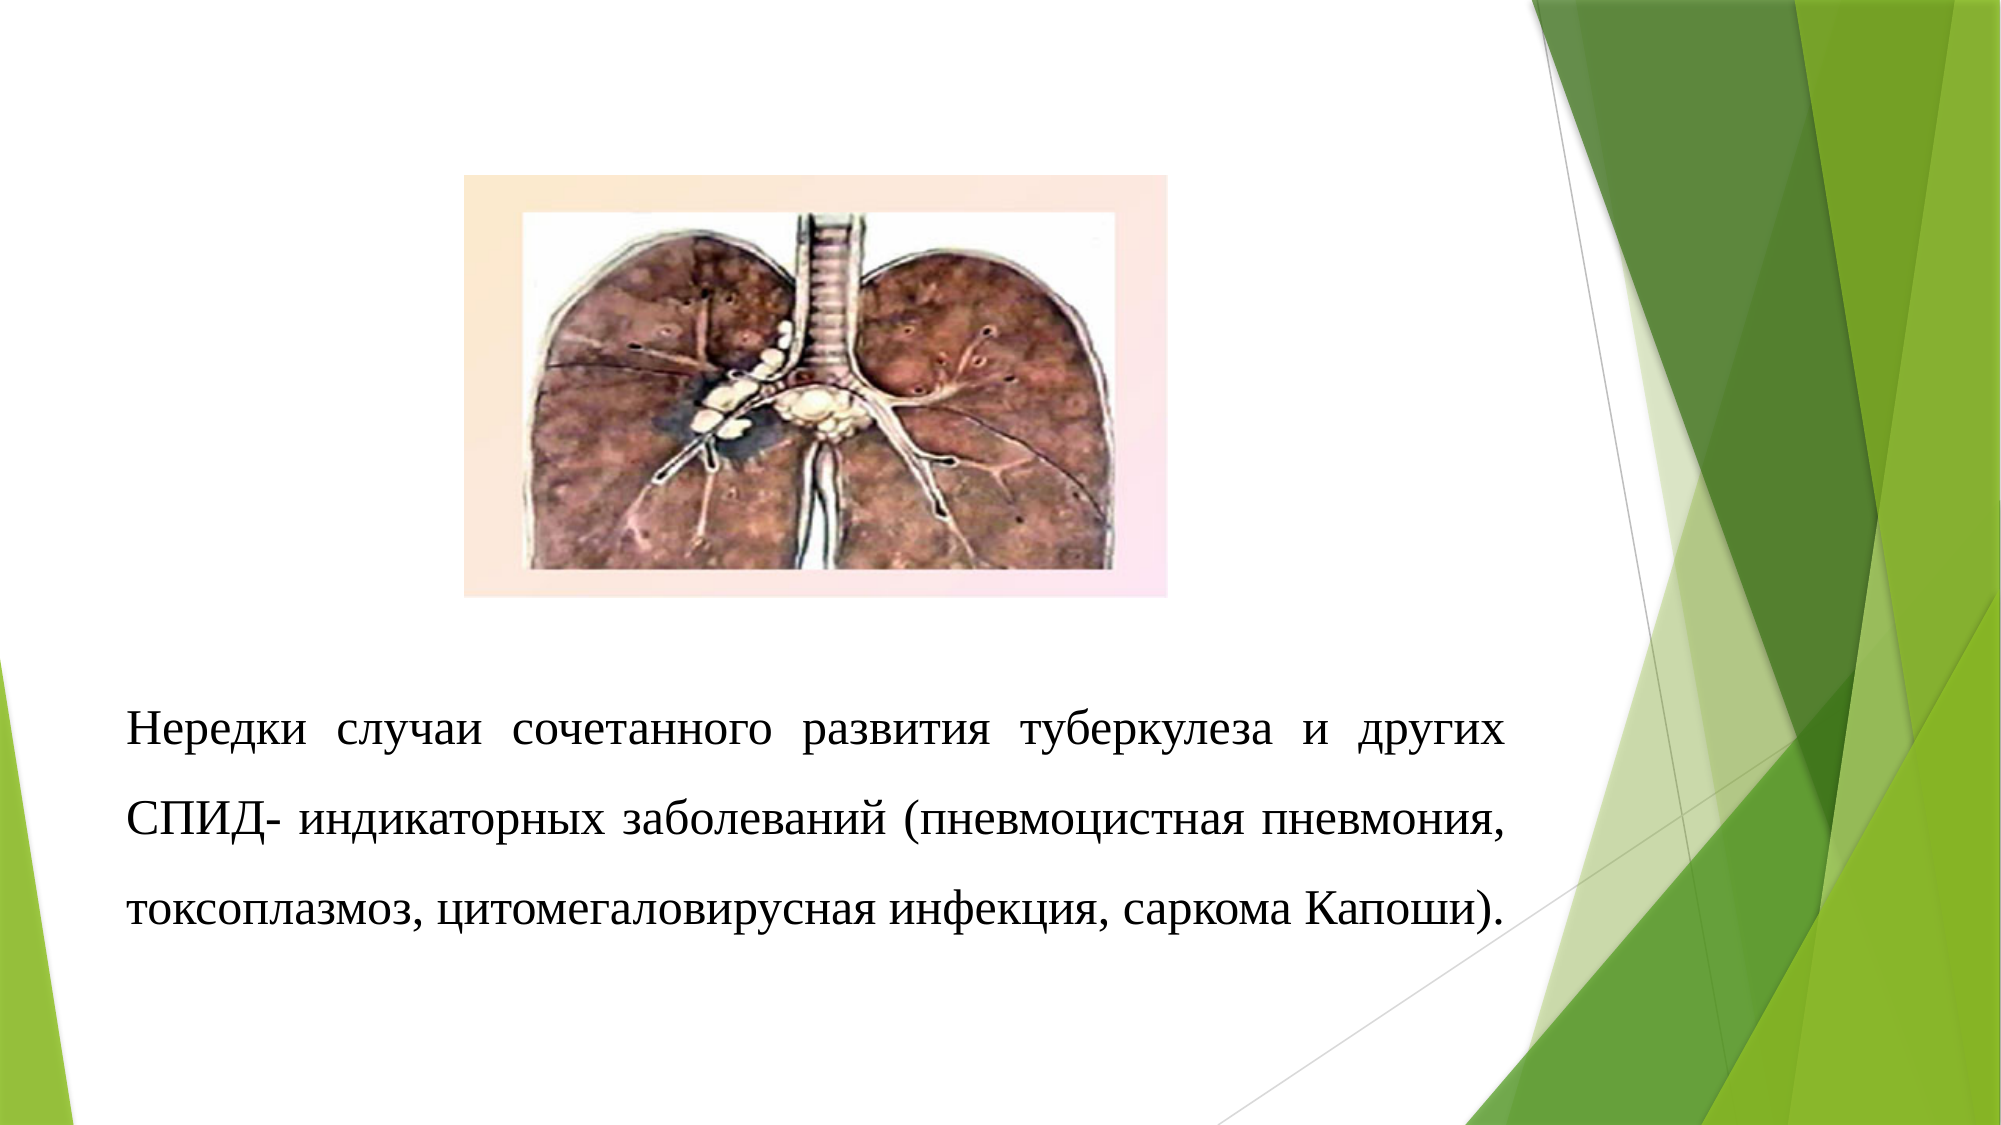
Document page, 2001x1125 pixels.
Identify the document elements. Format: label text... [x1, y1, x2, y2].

list Нередки случаи сочетанного развития туберкулеза и других СПИД- индикаторных заболеваний (пневмоцистная пневмония, токсоплазмоз, цитомегаловирусная инфекция, саркома Капоши). [111, 354, 1522, 992]
picture [464, 175, 1169, 599]
